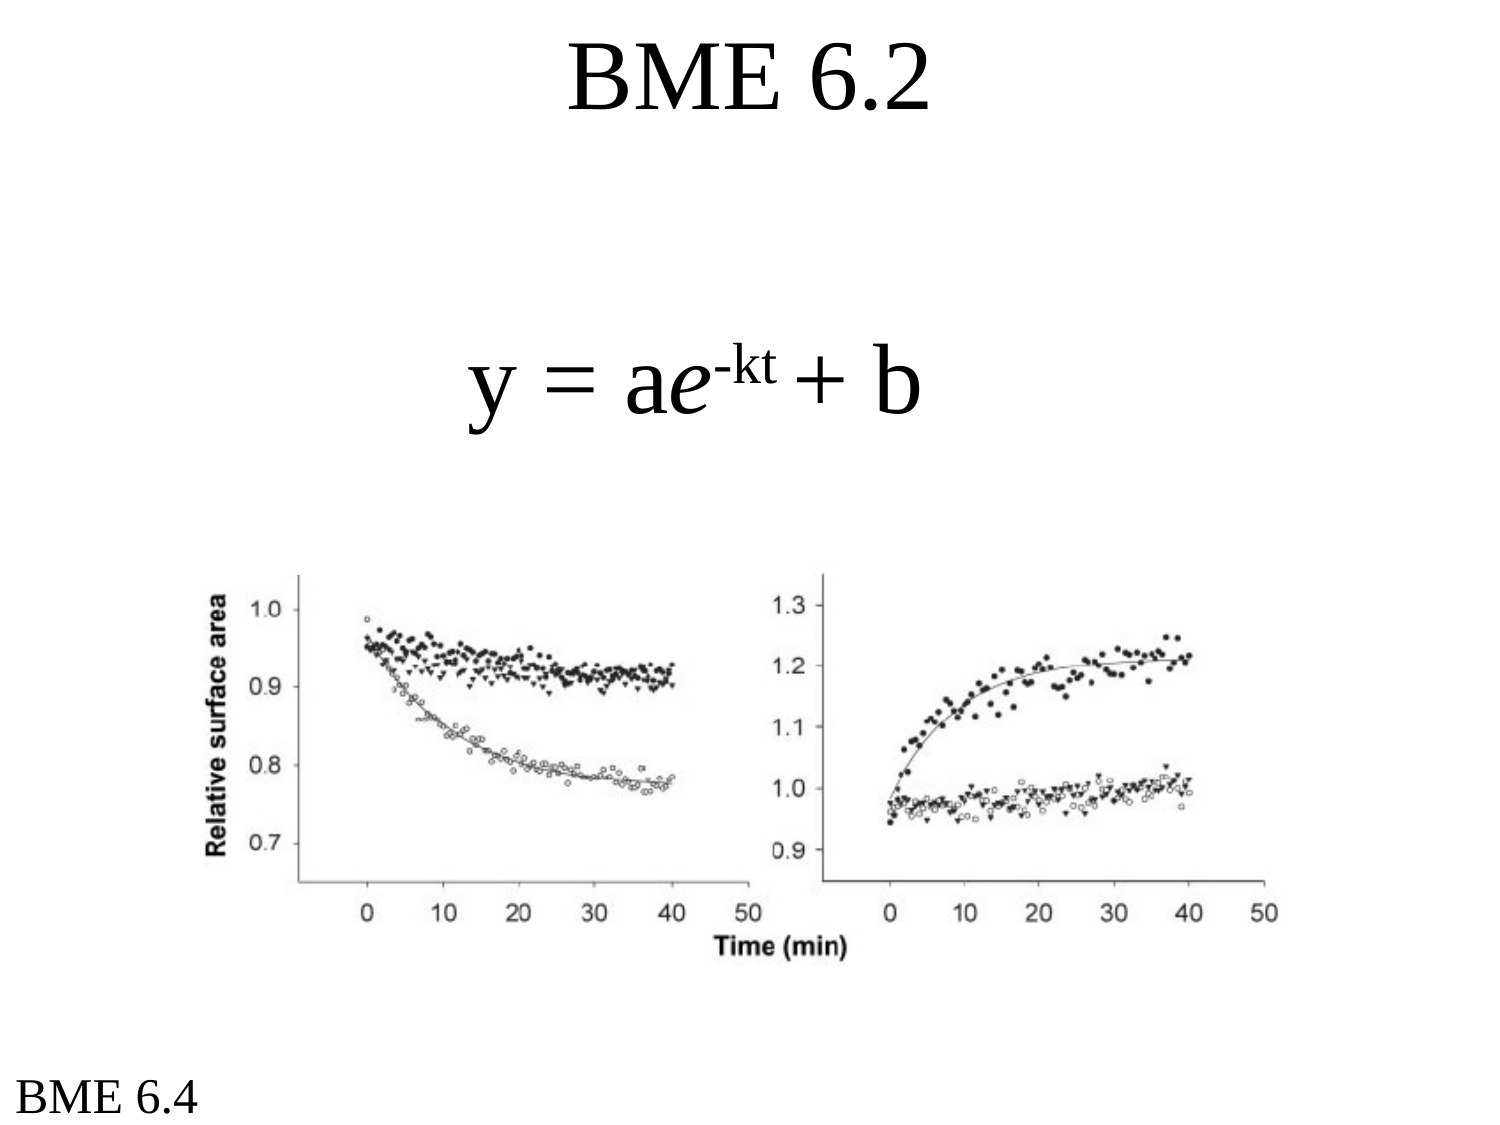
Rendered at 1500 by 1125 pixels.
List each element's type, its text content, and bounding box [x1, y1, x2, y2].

text_box y = ae-kt + b [453, 306, 964, 442]
title BME 6.4 [0, 1061, 327, 1125]
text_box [199, 522, 1288, 968]
text_box BME 6.2 [0, 1, 1500, 137]
